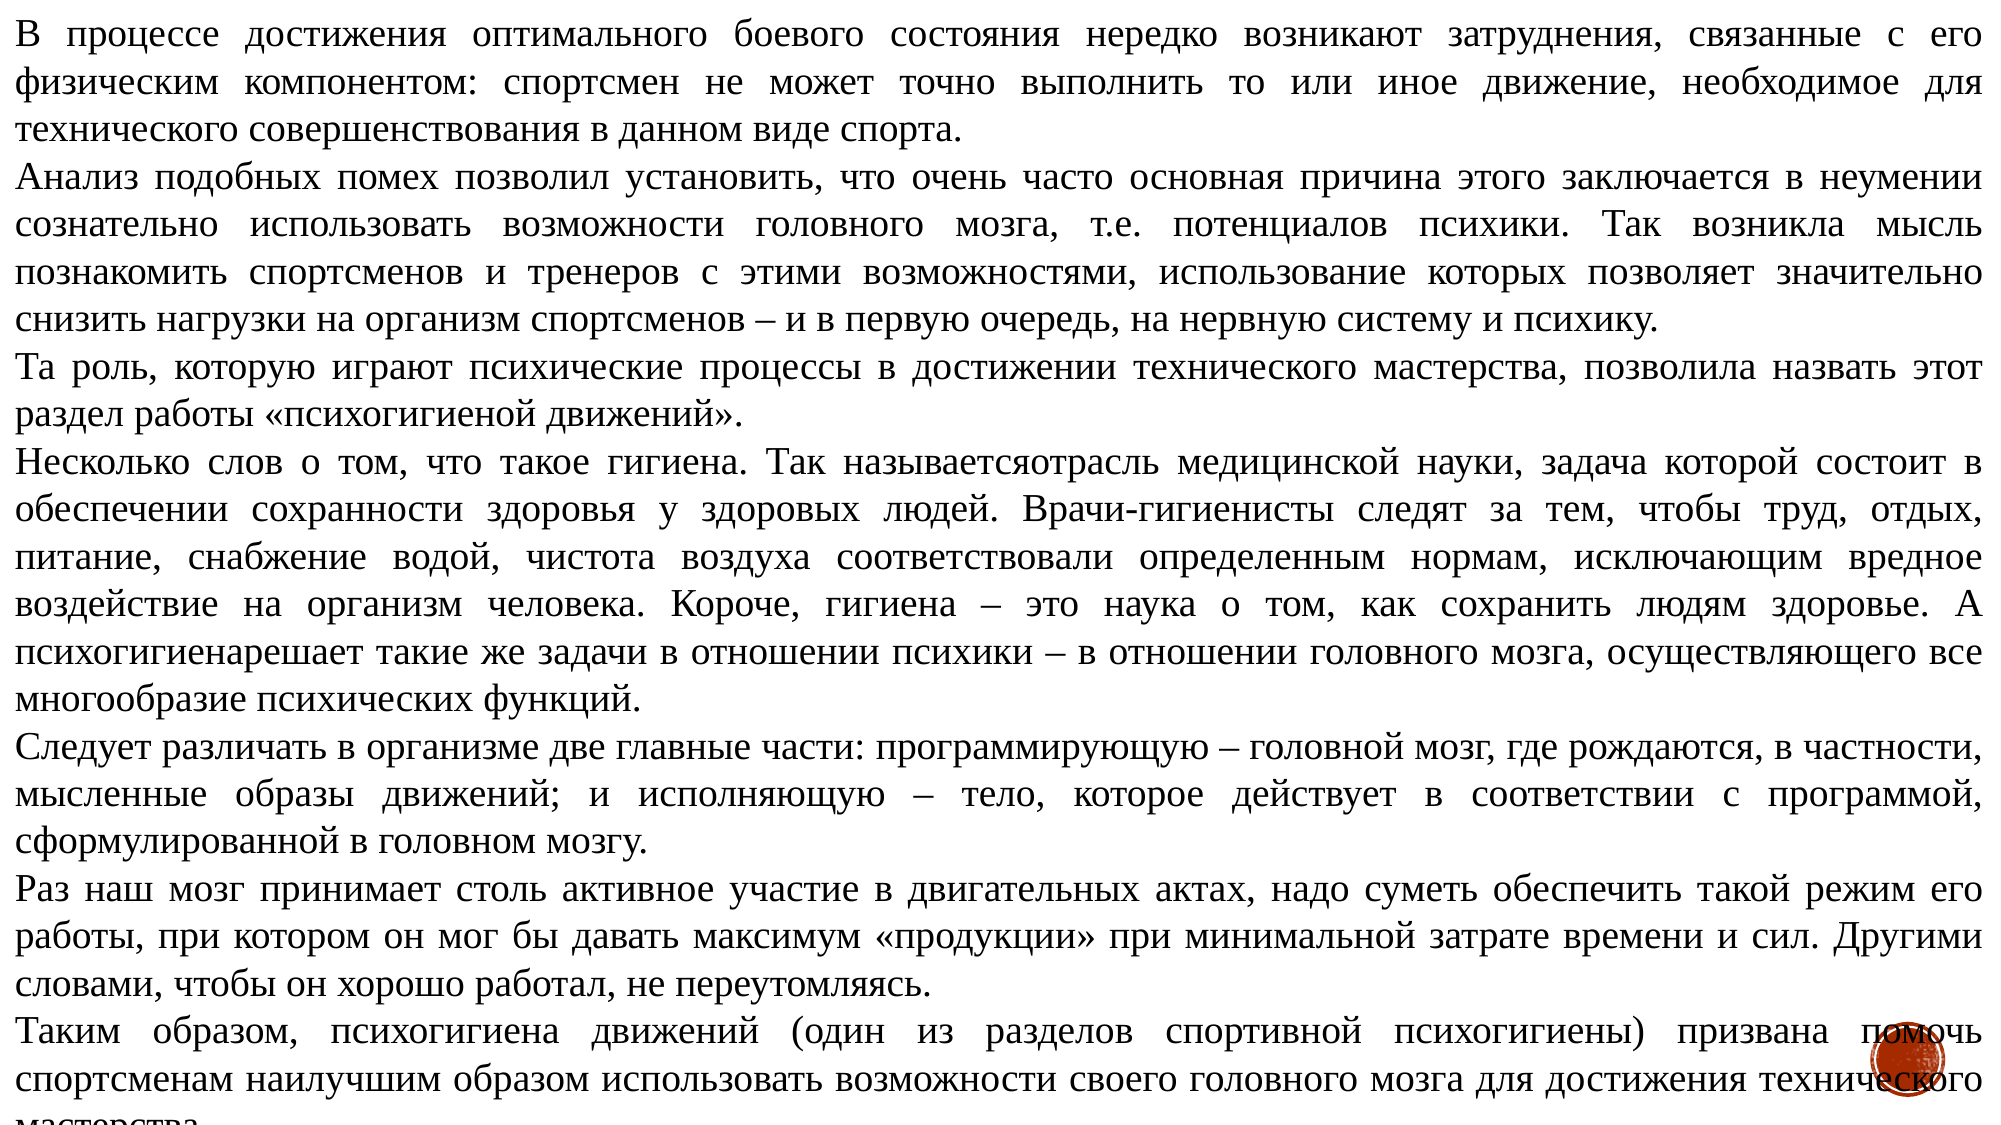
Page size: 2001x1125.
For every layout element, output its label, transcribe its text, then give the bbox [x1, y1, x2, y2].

text_box В процессе достижения оптимального боевого состояния нередко возникают затруднения, связанные с его физическим компонентом: спортсмен не может точно выполнить то или иное движение, необходимое для технического совершенствования в данном виде спорта. Анализ подобных помех позволил установить, что очень часто основная причина этого заключается в неумении сознательно использовать возможности головного мозга, т.е. потенциалов психики. Так возникла мысль познакомить спортсменов и тренеров с этими возможностями, использование которых позволяет значительно снизить нагрузки на организм спортсменов – и в первую очередь, на нервную систему и психику. Та роль, которую играют психические процессы в достижении технического мастерства, позволила назвать этот раздел работы «психогигиеной движений». Несколько слов о том, что такое гигиена. Так называетсяотрасль медицинской науки, задача которой состоит в обеспечении сохранности здоровья у здоровых людей. Врачи-гигиенисты следят за тем, чтобы труд, отдых, питание, снабжение водой, чистота воздуха соответствовали определенным нормам, исключающим вредное воздействие на организм человека. Короче, гигиена – это наука о том, как сохранить людям здоровье. А психогигиенарешает такие же задачи в отношении психики – в отношении головного мозга, осуществляющего все многообразие психических функций. Следует различать в организме две главные части: программирующую – головной мозг, где рождаются, в частности, мысленные образы движений; и исполняющую – тело, которое действует в соответствии с программой, сформулированной в головном мозгу. Раз наш мозг принимает столь активное участие в двигательных актах, надо суметь обеспечить такой режим его работы, при котором он мог бы давать максимум «продукции» при минимальной затрате времени и сил. Другими словами, чтобы он хорошо работал, не переутомляясь. Таким образом, психогигиена движений (один из разделов спортивной психогигиены) призвана помочь спортсменам наилучшим образом использовать возможности своего головного мозга для достижения технического мастерства. [0, 0, 2000, 1125]
